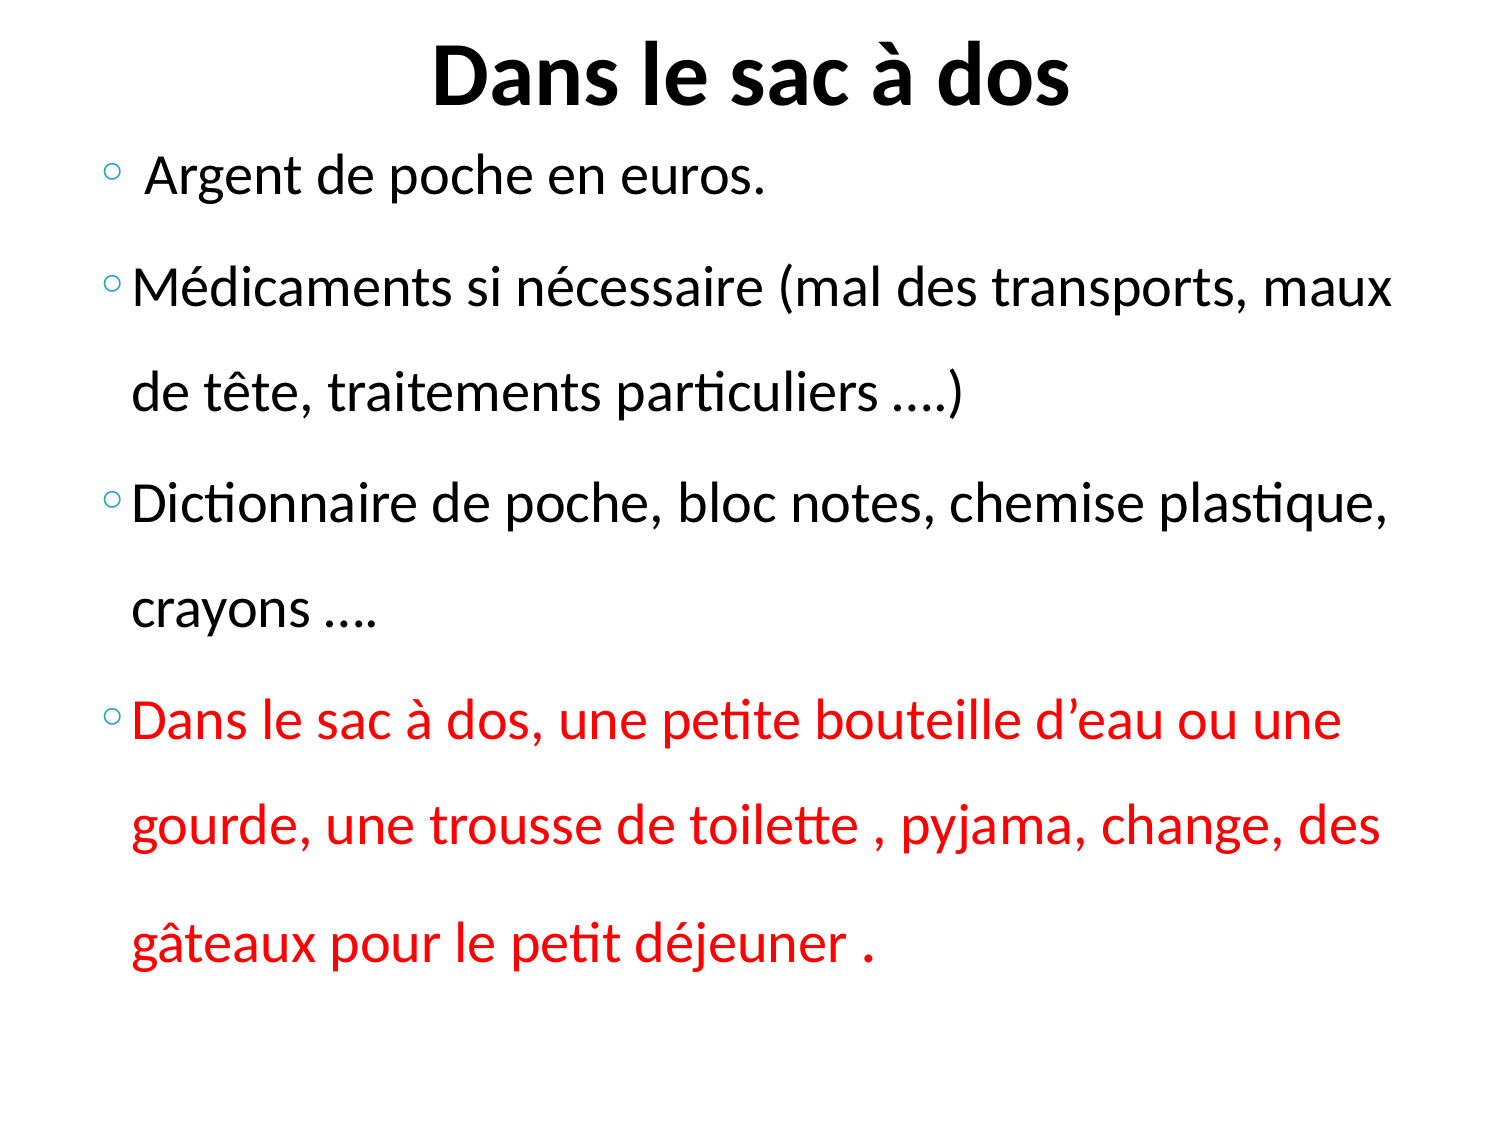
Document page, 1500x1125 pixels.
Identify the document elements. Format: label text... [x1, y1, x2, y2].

text_box Argent de poche en euros. Médicaments si nécessaire (mal des transports, maux de tête, traitements particuliers ….) Dictionnaire de poche, bloc notes, chemise plastique, crayons …. Dans le sac à dos, une petite bouteille d’eau ou une gourde, une trousse de toilette , pyjama, change, des gâteaux pour le petit déjeuner . [41, 93, 1463, 1023]
text_box Dans le sac à dos [76, 0, 1427, 138]
